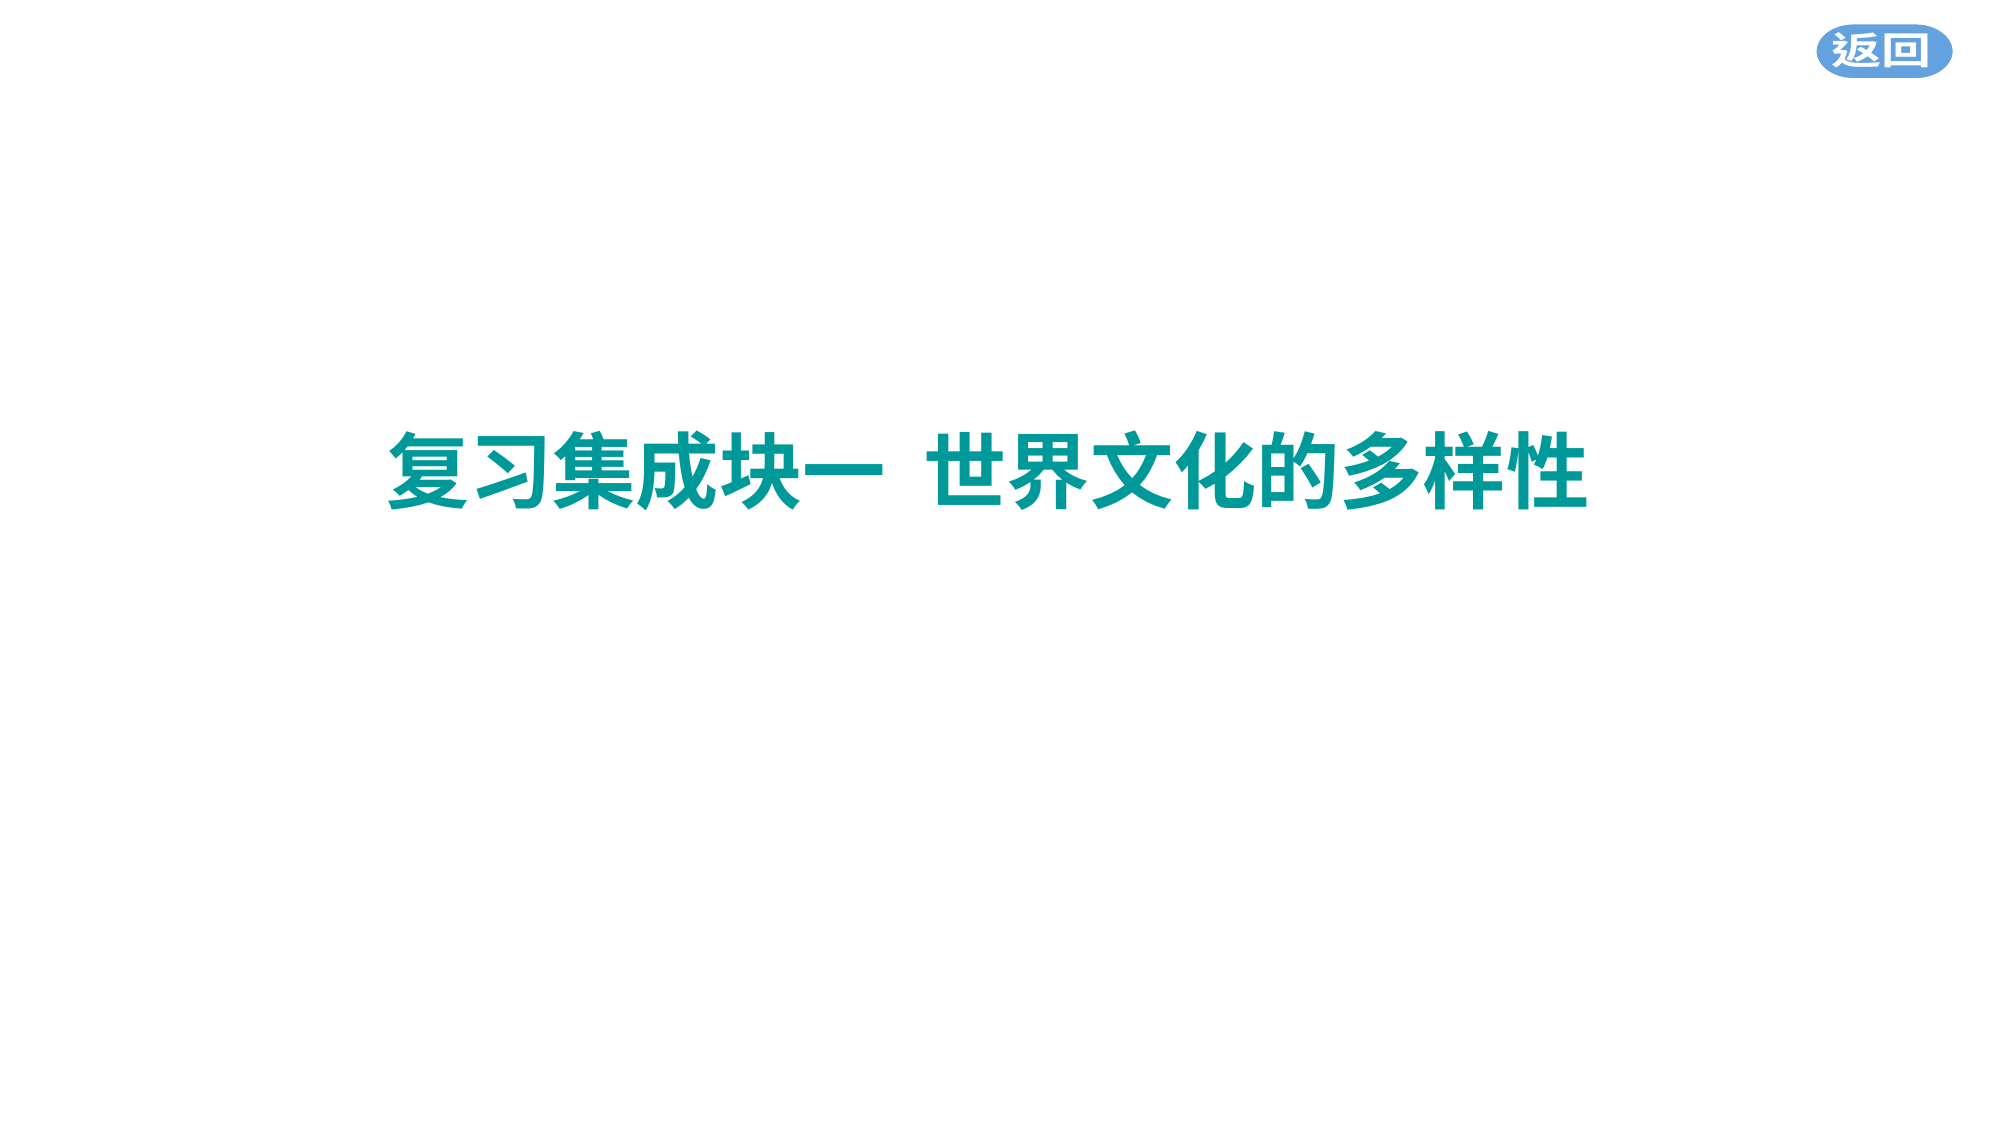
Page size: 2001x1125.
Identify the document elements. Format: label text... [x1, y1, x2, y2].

text_box 复习集成块一 世界文化的多样性 [255, 412, 1721, 527]
